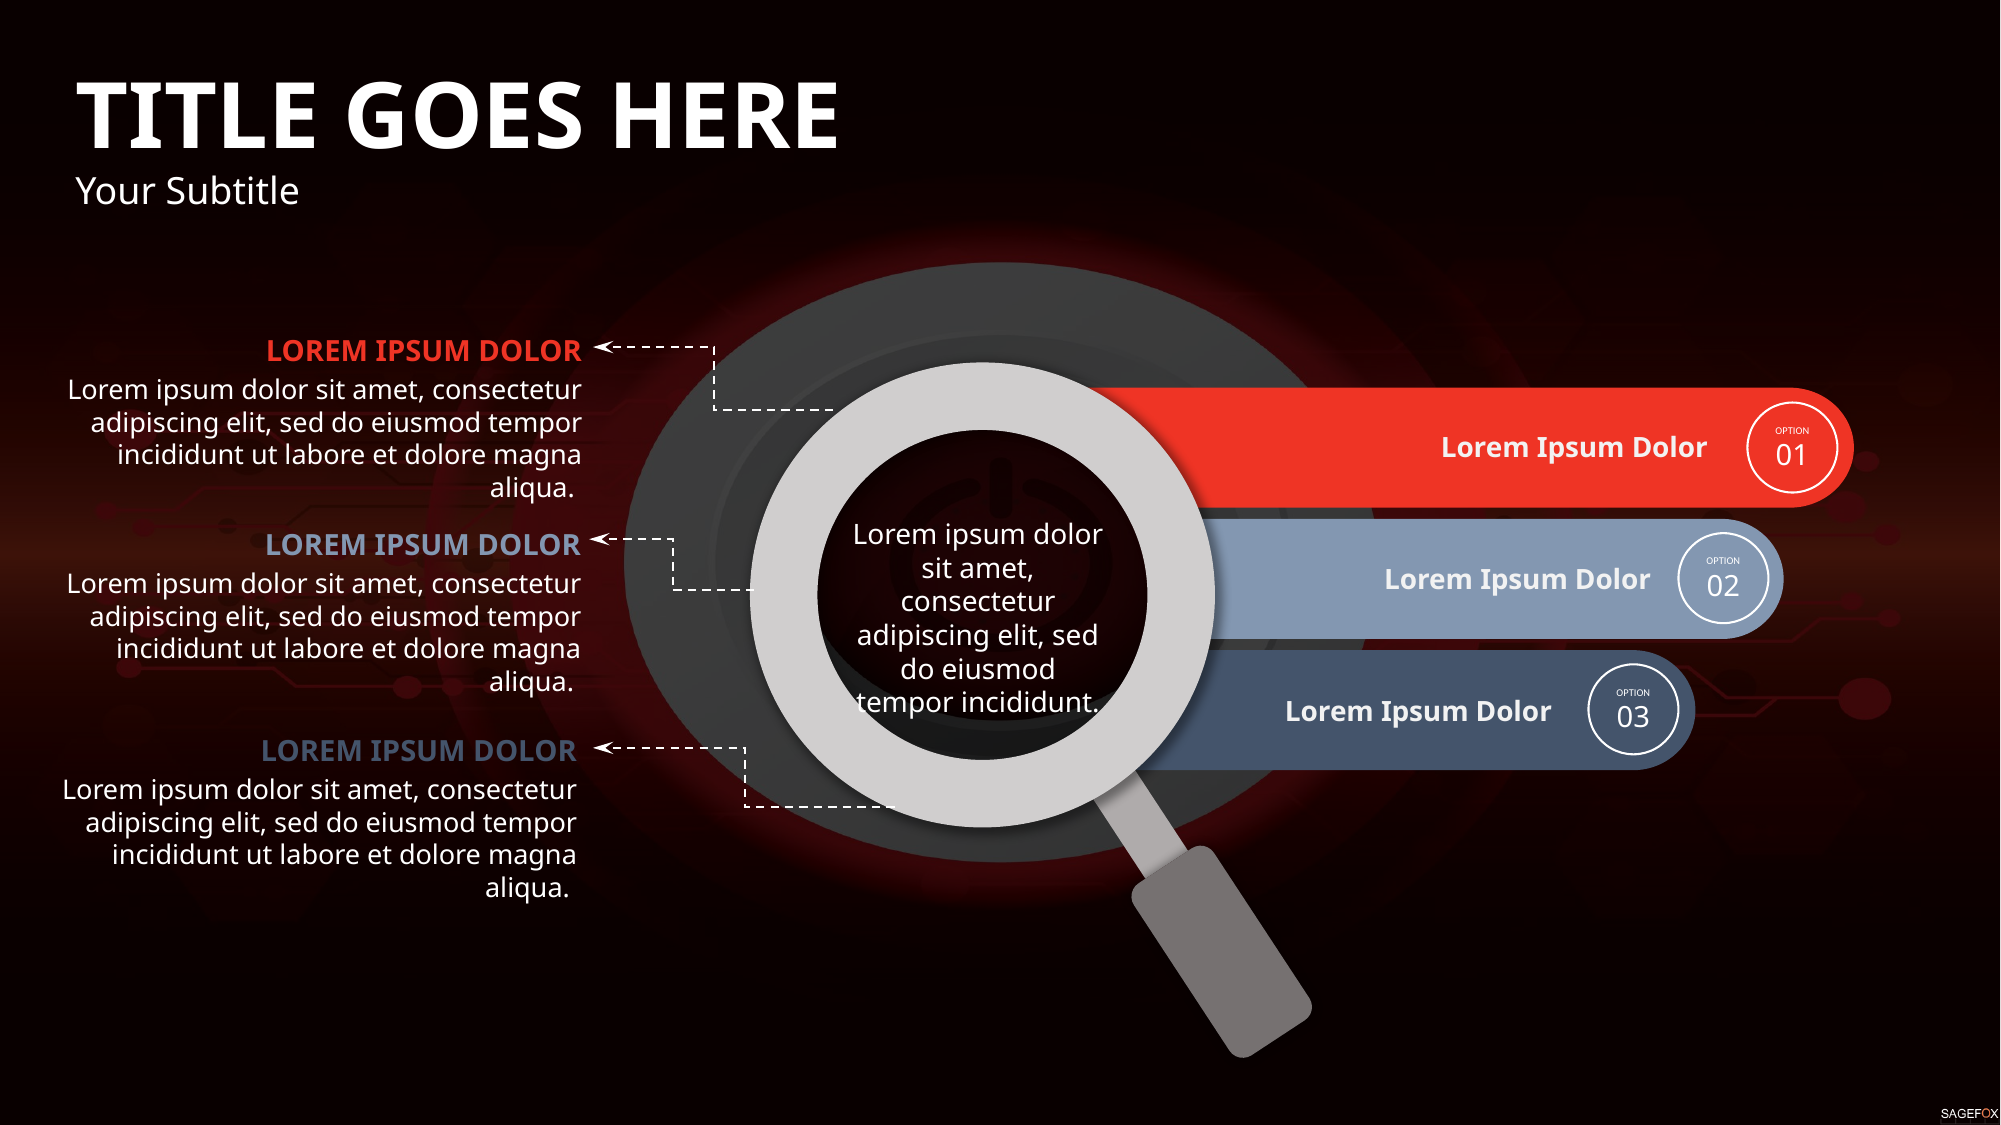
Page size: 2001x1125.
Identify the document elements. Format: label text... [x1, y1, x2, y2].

picture [0, 0, 2001, 1125]
text_box LOREM IPSUM DOLOR Lorem ipsum dolor sit amet, consectetur adipiscing elit, sed do eiusmod tempor incididunt ut labore et dolore magna aliqua. [30, 324, 597, 510]
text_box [589, 539, 757, 591]
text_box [592, 347, 836, 410]
text_box LOREM IPSUM DOLOR Lorem ipsum dolor sit amet, consectetur adipiscing elit, sed do eiusmod tempor incididunt ut labore et dolore magna aliqua. [29, 518, 596, 704]
text_box TITLE GOES HERE Your Subtitle [60, 49, 1036, 220]
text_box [1270, 649, 1696, 771]
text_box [1270, 387, 1854, 508]
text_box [592, 747, 898, 808]
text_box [1270, 518, 1784, 639]
text_box LOREM IPSUM DOLOR Lorem ipsum dolor sit amet, consectetur adipiscing elit, sed do eiusmod tempor incididunt ut labore et dolore magna aliqua. [24, 724, 592, 910]
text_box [749, 362, 1270, 1055]
